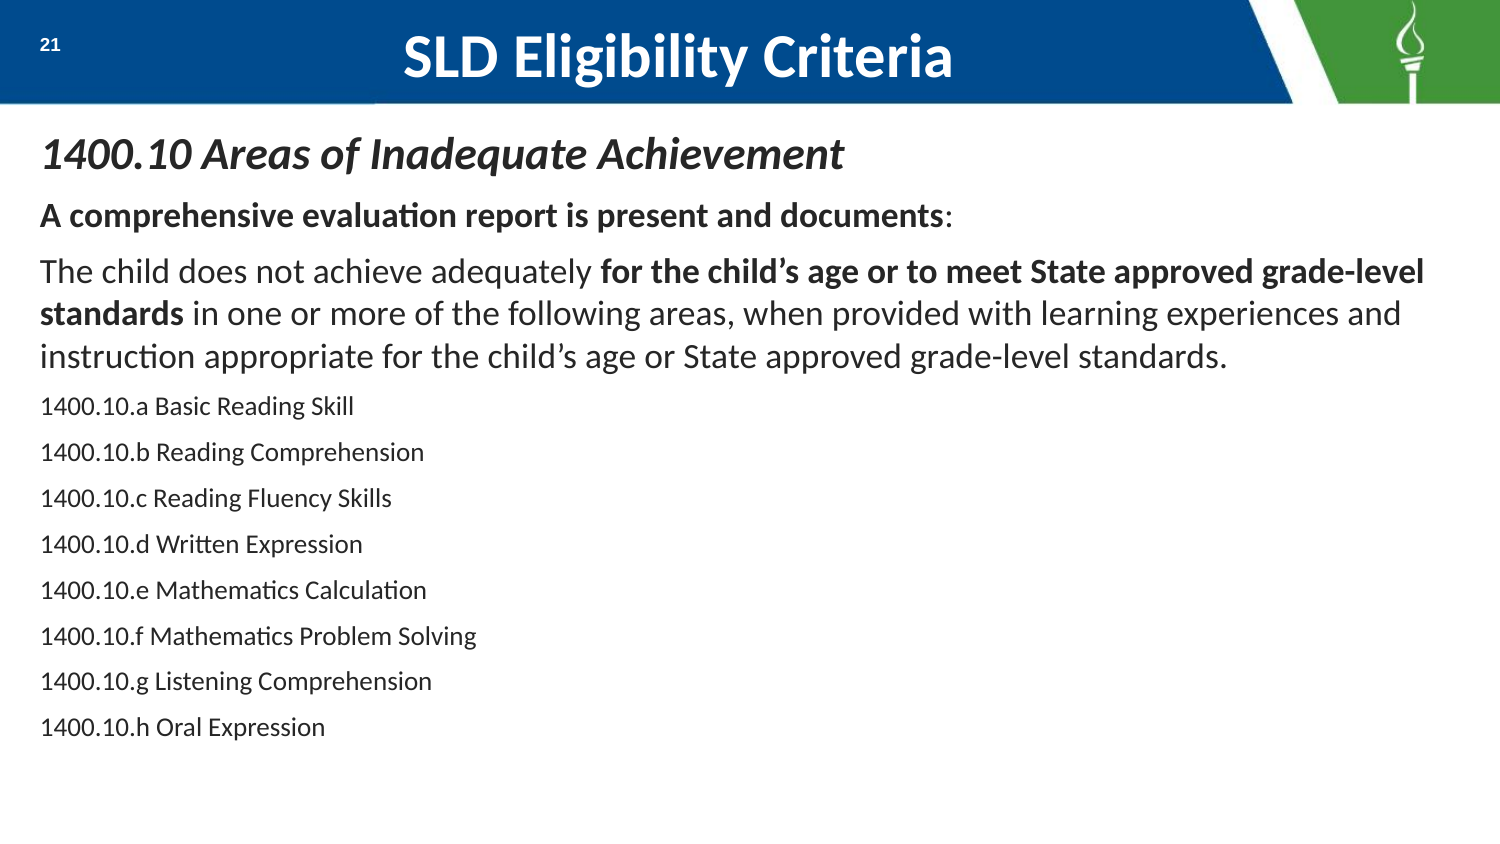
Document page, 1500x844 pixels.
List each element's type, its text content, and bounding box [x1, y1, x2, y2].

title SLD Eligibility Criteria [0, 9, 1412, 95]
picture [0, 0, 1500, 844]
list 1400.10 Areas of Inadequate Achievement A comprehensive evaluation report is present and documents: The child does not achieve adequately for the child’s age or to meet State approved grade-level standards in one or more of the following areas, when provided with learning experiences and instruction appropriate for the child’s age or State approved grade-level standards. 1400.10.a Basic Reading Skill 1400.10.b Reading Comprehension 1400.10.c Reading Fluency Skills 1400.10.d Written Expression 1400.10.e Mathematics Calculation 1400.10.f Mathematics Problem Solving 1400.10.g Listening Comprehension 1400.10.h Oral Expression [24, 116, 1475, 720]
